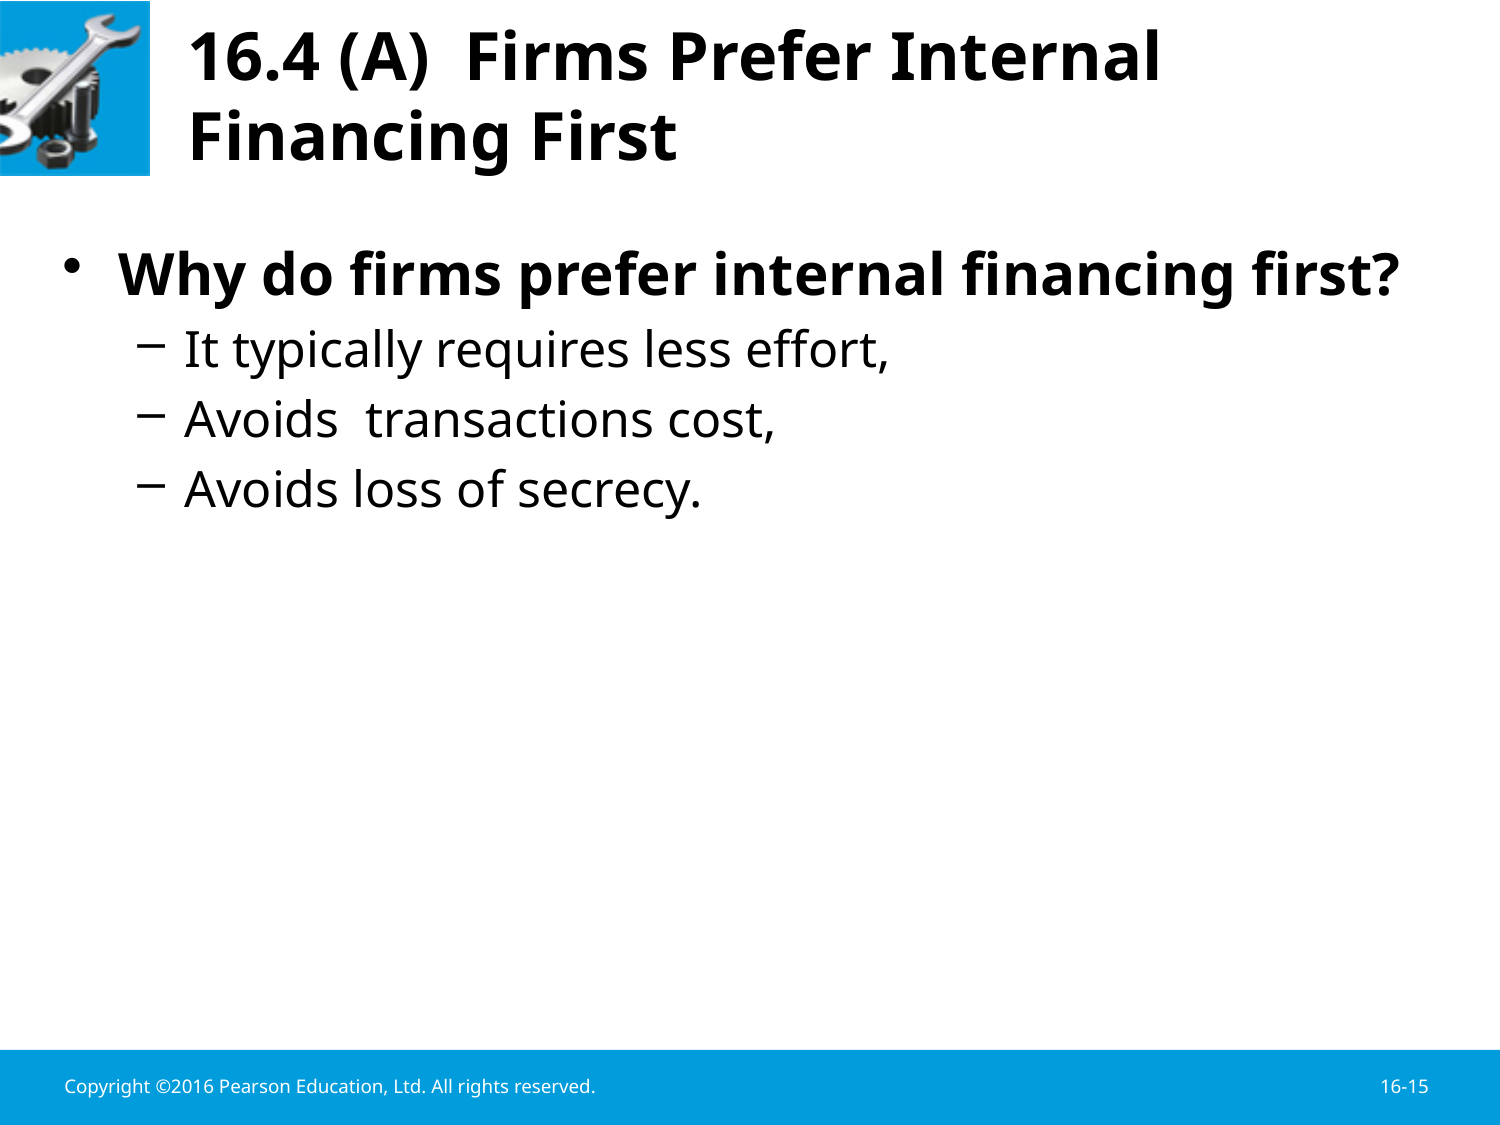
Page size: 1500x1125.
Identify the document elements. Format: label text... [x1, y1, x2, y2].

title 16.4 (A) Firms Prefer Internal Financing First [187, 0, 1450, 188]
picture [0, 14, 141, 168]
list Why do firms prefer internal financing first? It typically requires less effort, Avoids transactions cost, Avoids loss of secrecy. [62, 237, 1438, 1000]
